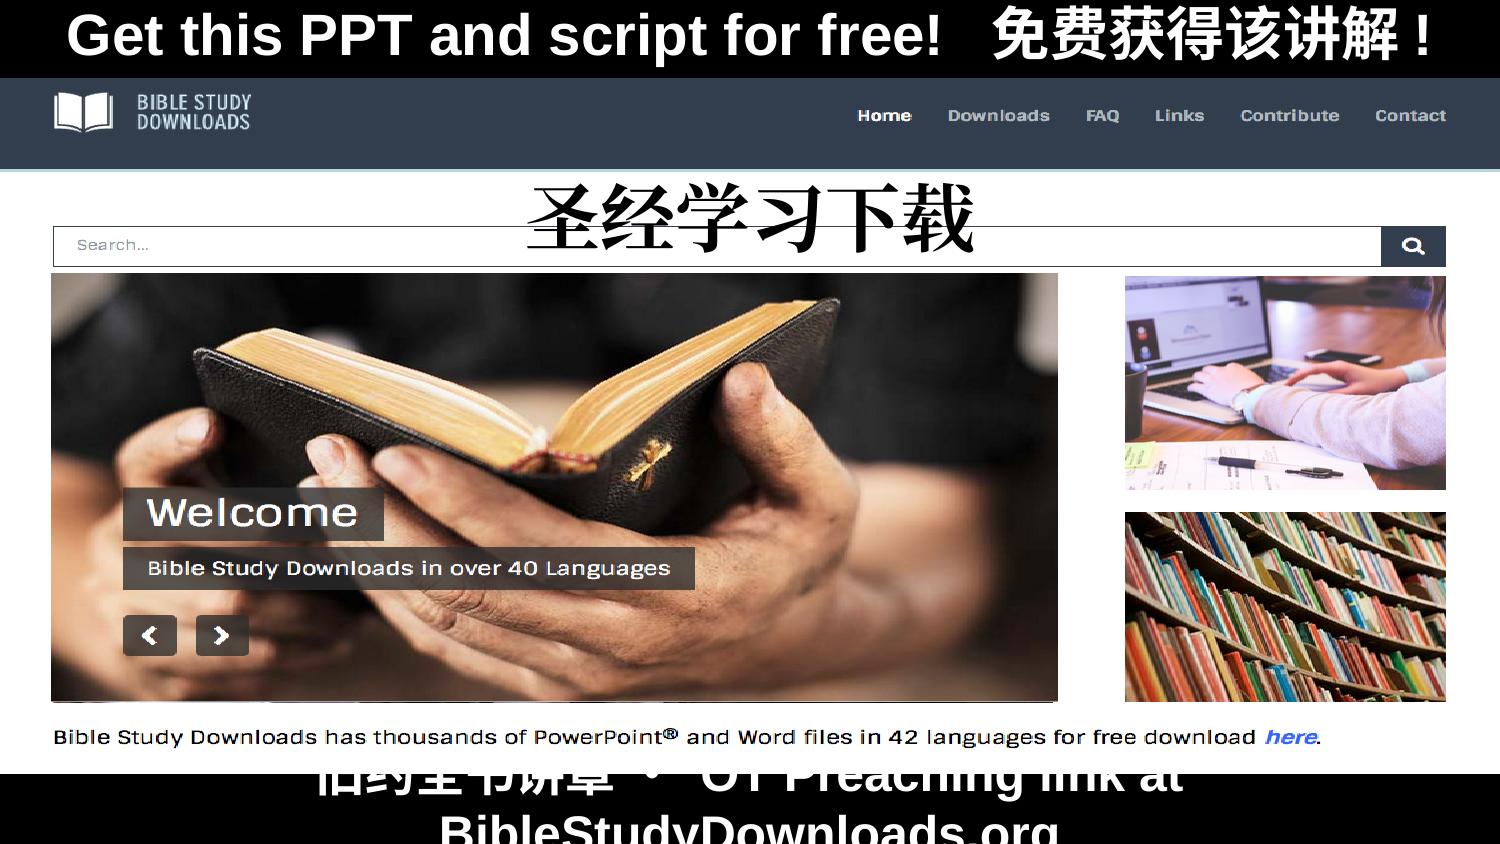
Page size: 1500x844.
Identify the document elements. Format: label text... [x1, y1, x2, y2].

picture [0, 78, 1500, 774]
text_box Get this PPT and script for free! 免费获得该讲解! [0, 3, 1500, 76]
title 旧约全书讲章 • OT Preaching link at BibleStudyDownloads.org [0, 782, 1500, 844]
